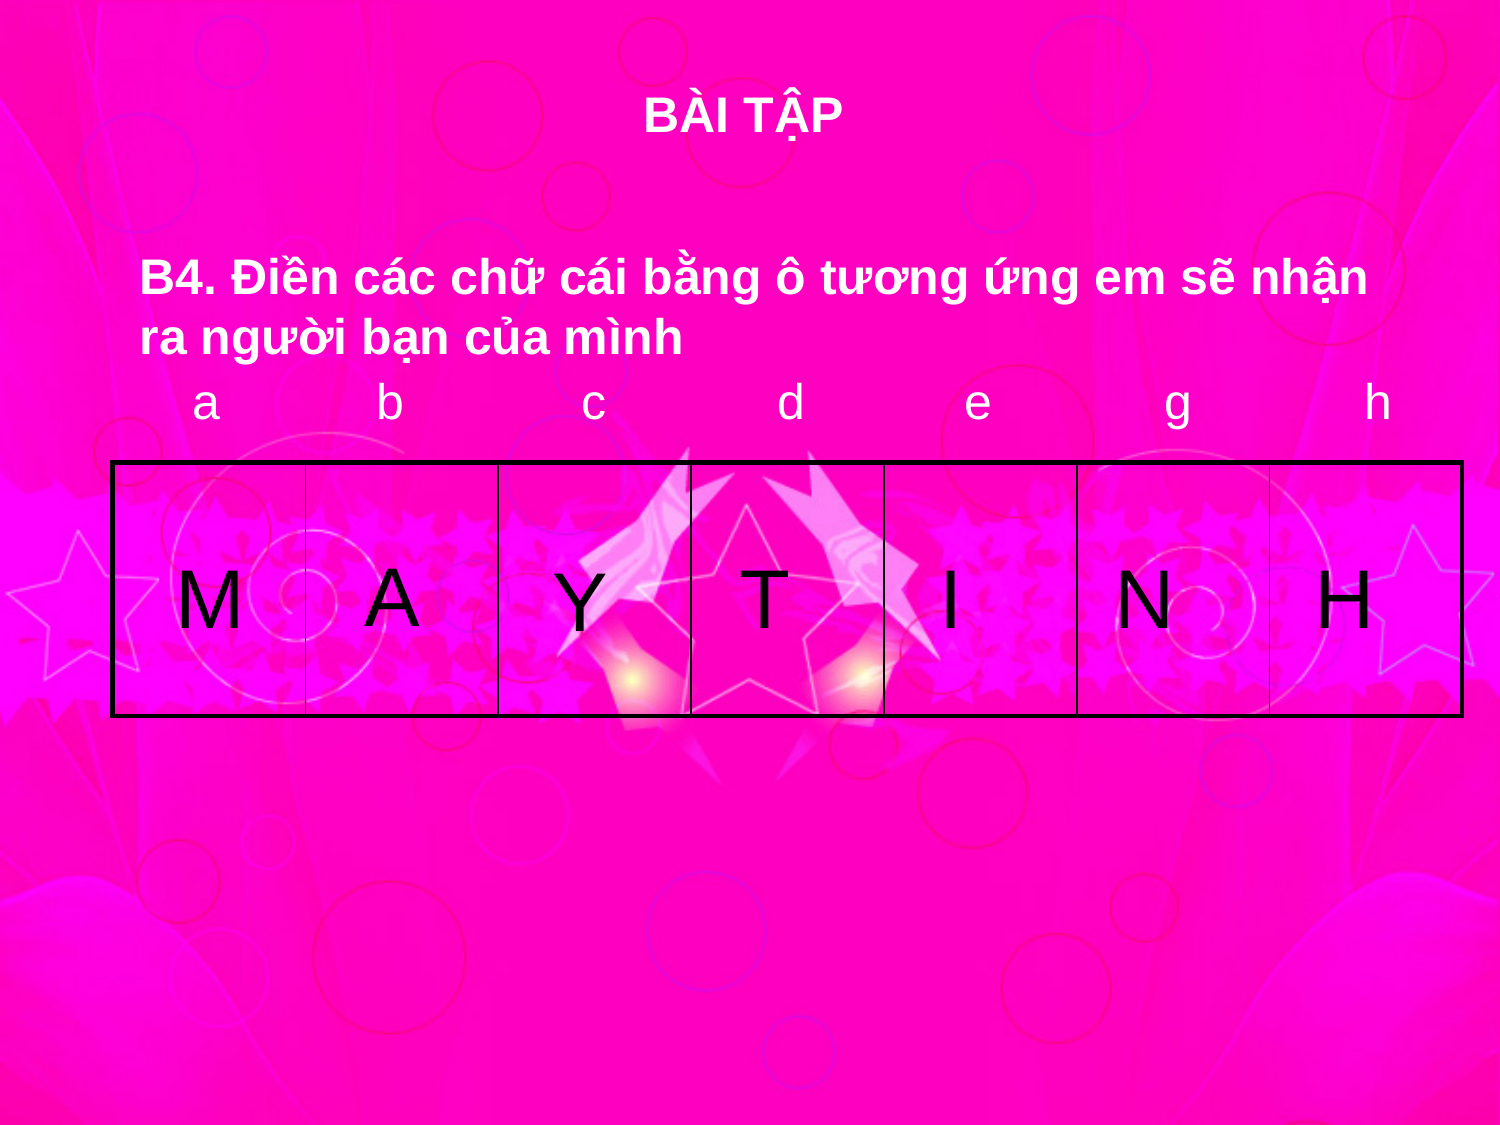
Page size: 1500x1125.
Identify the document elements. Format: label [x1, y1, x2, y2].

list [0, 0, 1500, 1125]
